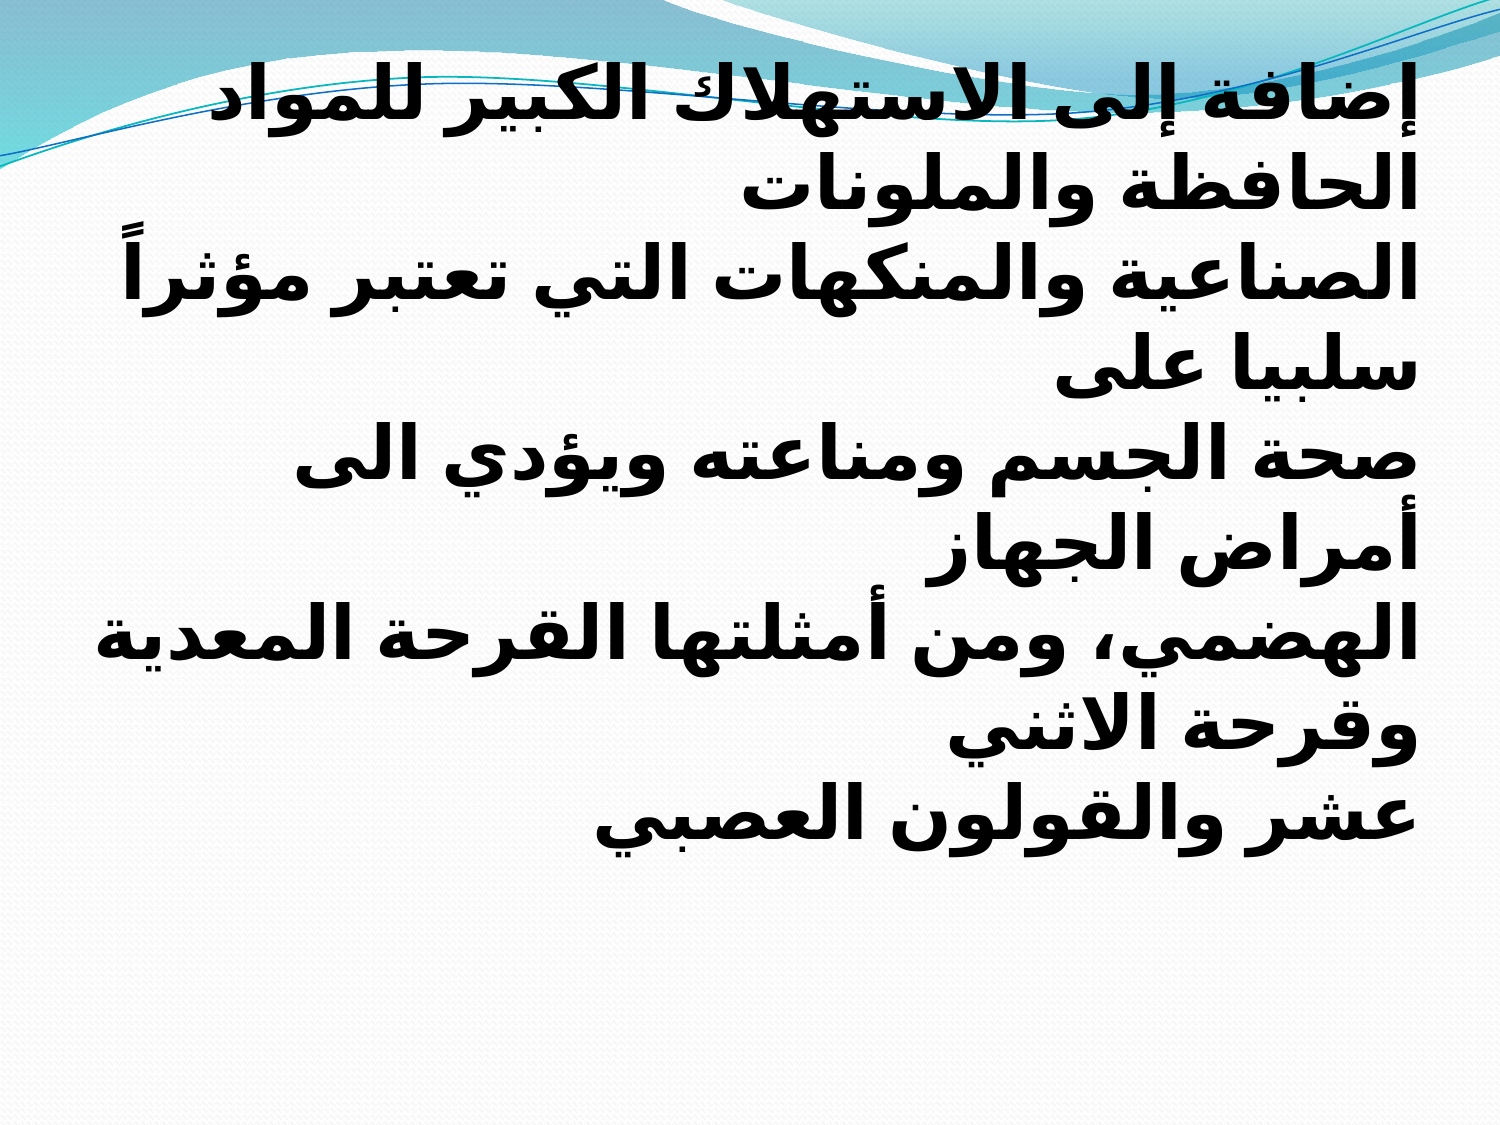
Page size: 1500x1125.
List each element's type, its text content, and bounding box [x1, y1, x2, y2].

text_box إضافة إلى الاستهلاك الكبير للمواد الحافظة والملونات الصناعية والمنكهات التي تعتبر مؤثراً سلبيا على صحة الجسم ومناعته ويؤدي الى أمراض الجهاز الهضمي، ومن أمثلتها القرحة المعدية وقرحة الاثني عشر والقولون العصبي [50, 37, 1438, 863]
